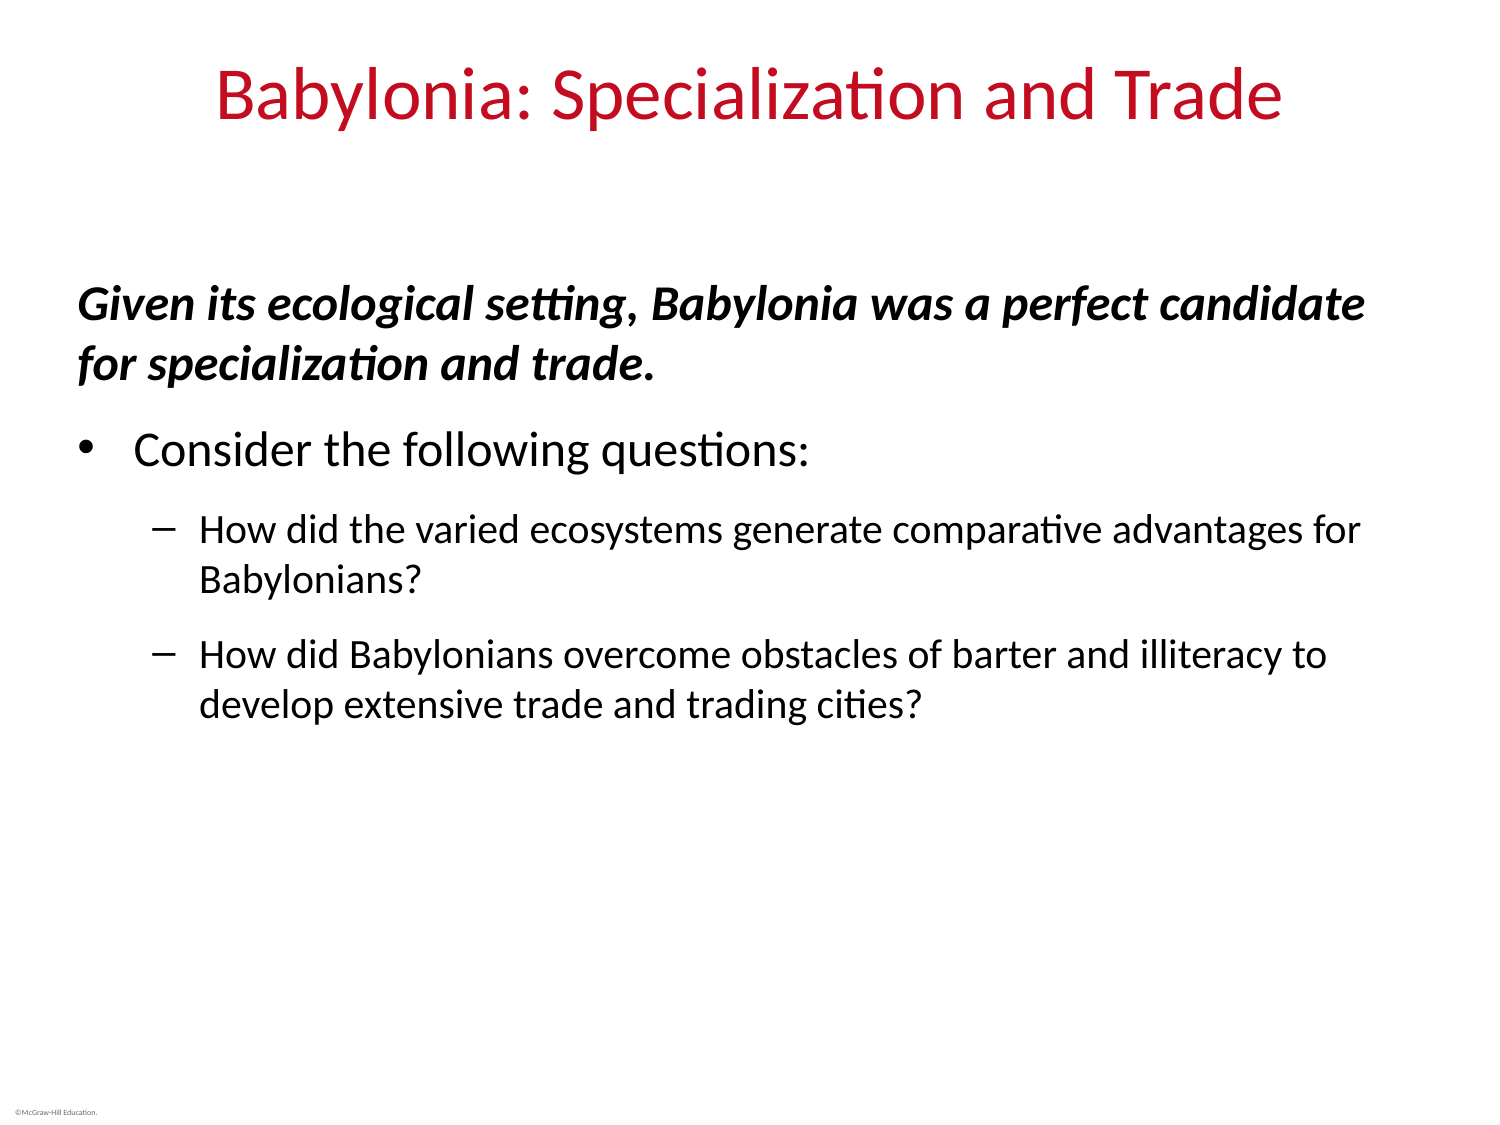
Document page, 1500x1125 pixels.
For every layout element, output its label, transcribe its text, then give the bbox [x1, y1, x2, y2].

list Given its ecological setting, Babylonia was a perfect candidate for specialization and trade. Consider the following questions: How did the varied ecosystems generate comparative advantages for Babylonians? How did Babylonians overcome obstacles of barter and illiteracy to develop extensive trade and trading cities? [62, 262, 1437, 750]
title Babylonia: Specialization and Trade [0, 37, 1500, 138]
